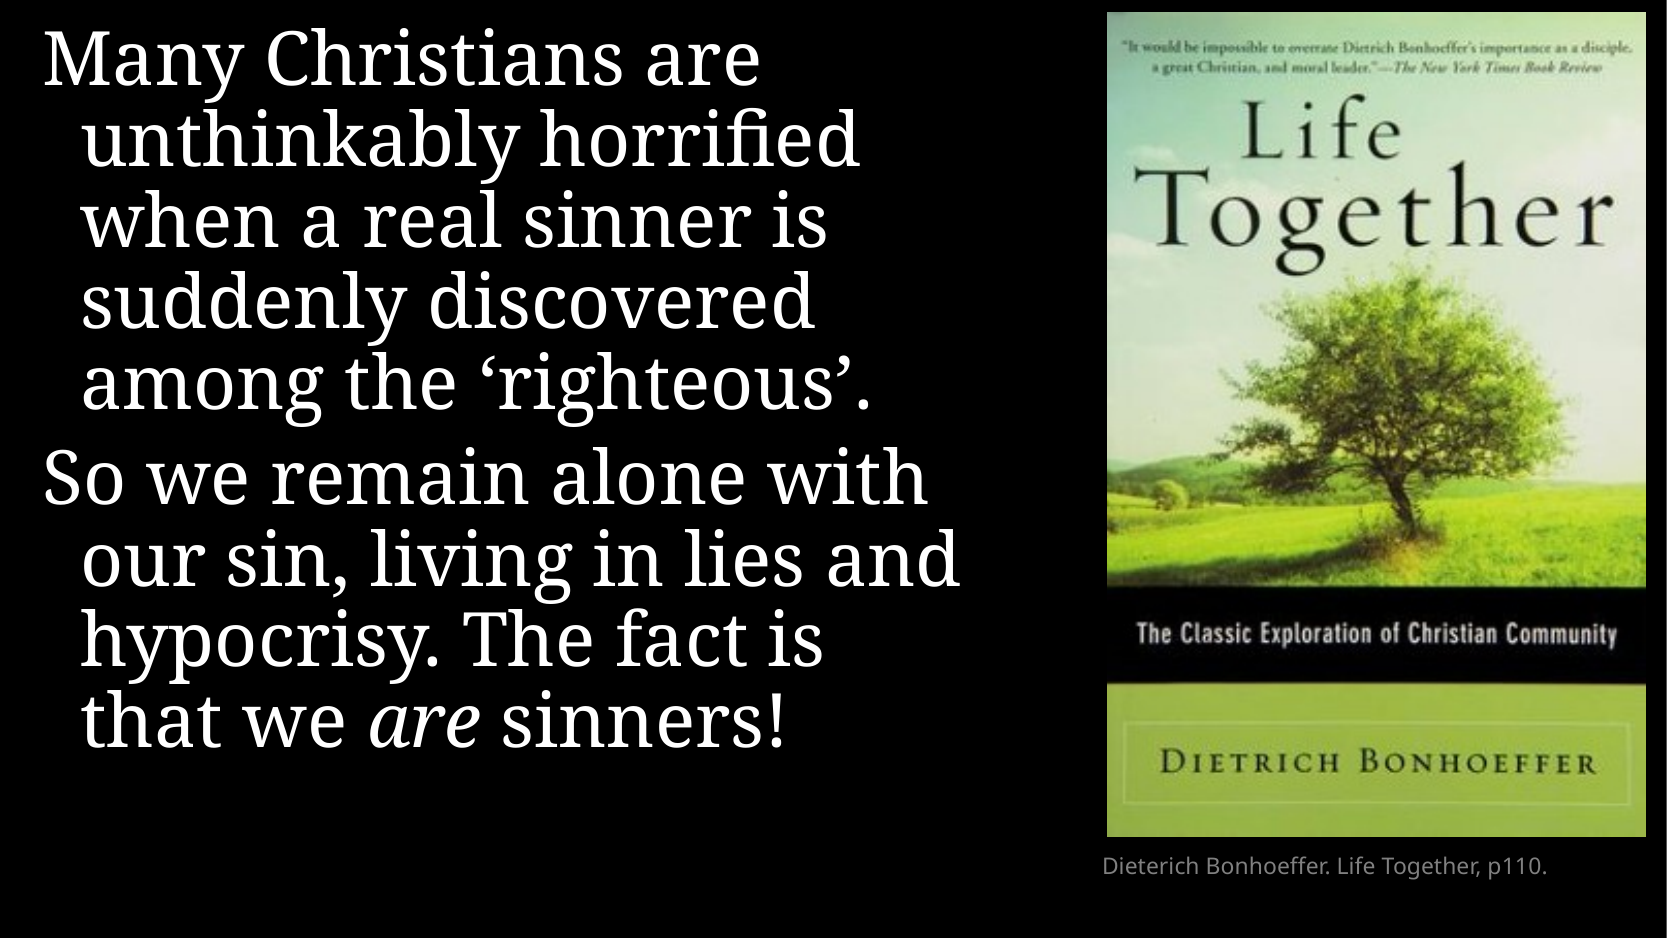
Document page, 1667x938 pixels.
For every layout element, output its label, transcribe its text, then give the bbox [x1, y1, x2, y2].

title Dieterich Bonhoeffer. Life Together, p110. [1008, 843, 1643, 924]
picture [1107, 12, 1646, 837]
list Many Christians are unthinkably horrified when a real sinner is suddenly discovered among the ‘righteous’. So we remain alone with our sin, living in lies and hypocrisy. The fact is that we are sinners! [27, 12, 996, 919]
